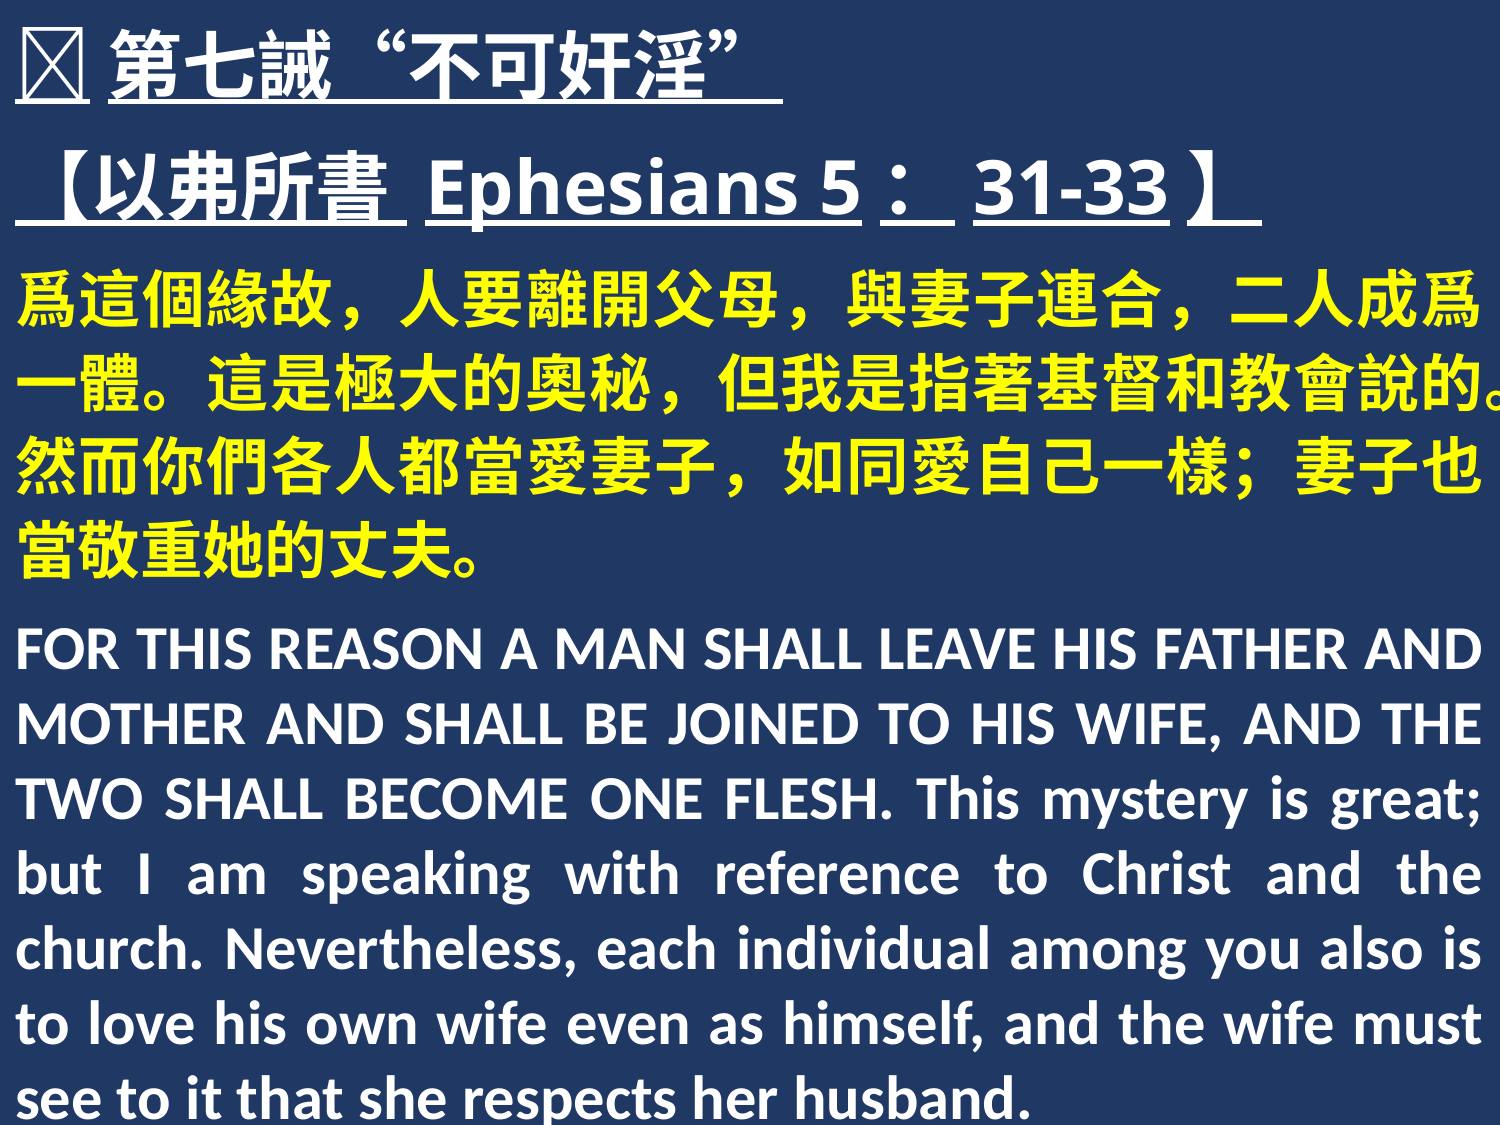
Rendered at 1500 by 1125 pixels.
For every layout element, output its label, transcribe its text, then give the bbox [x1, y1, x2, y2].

list 第七誡“不可奸淫” 【以弗所書 Ephesians 5：31-33】 爲這個緣故，人要離開父母，與妻子連合，二人成爲一體。這是極大的奧秘，但我是指著基督和教會說的。然而你們各人都當愛妻子，如同愛自己一樣；妻子也當敬重她的丈夫。 FOR THIS REASON A MAN SHALL LEAVE HIS FATHER AND MOTHER AND SHALL BE JOINED TO HIS WIFE, AND THE TWO SHALL BECOME ONE FLESH. This mystery is great; but I am speaking with reference to Christ and the church. Nevertheless, each individual among you also is to love his own wife even as himself, and the wife must see to it that she respects her husband. [0, 0, 1500, 1125]
